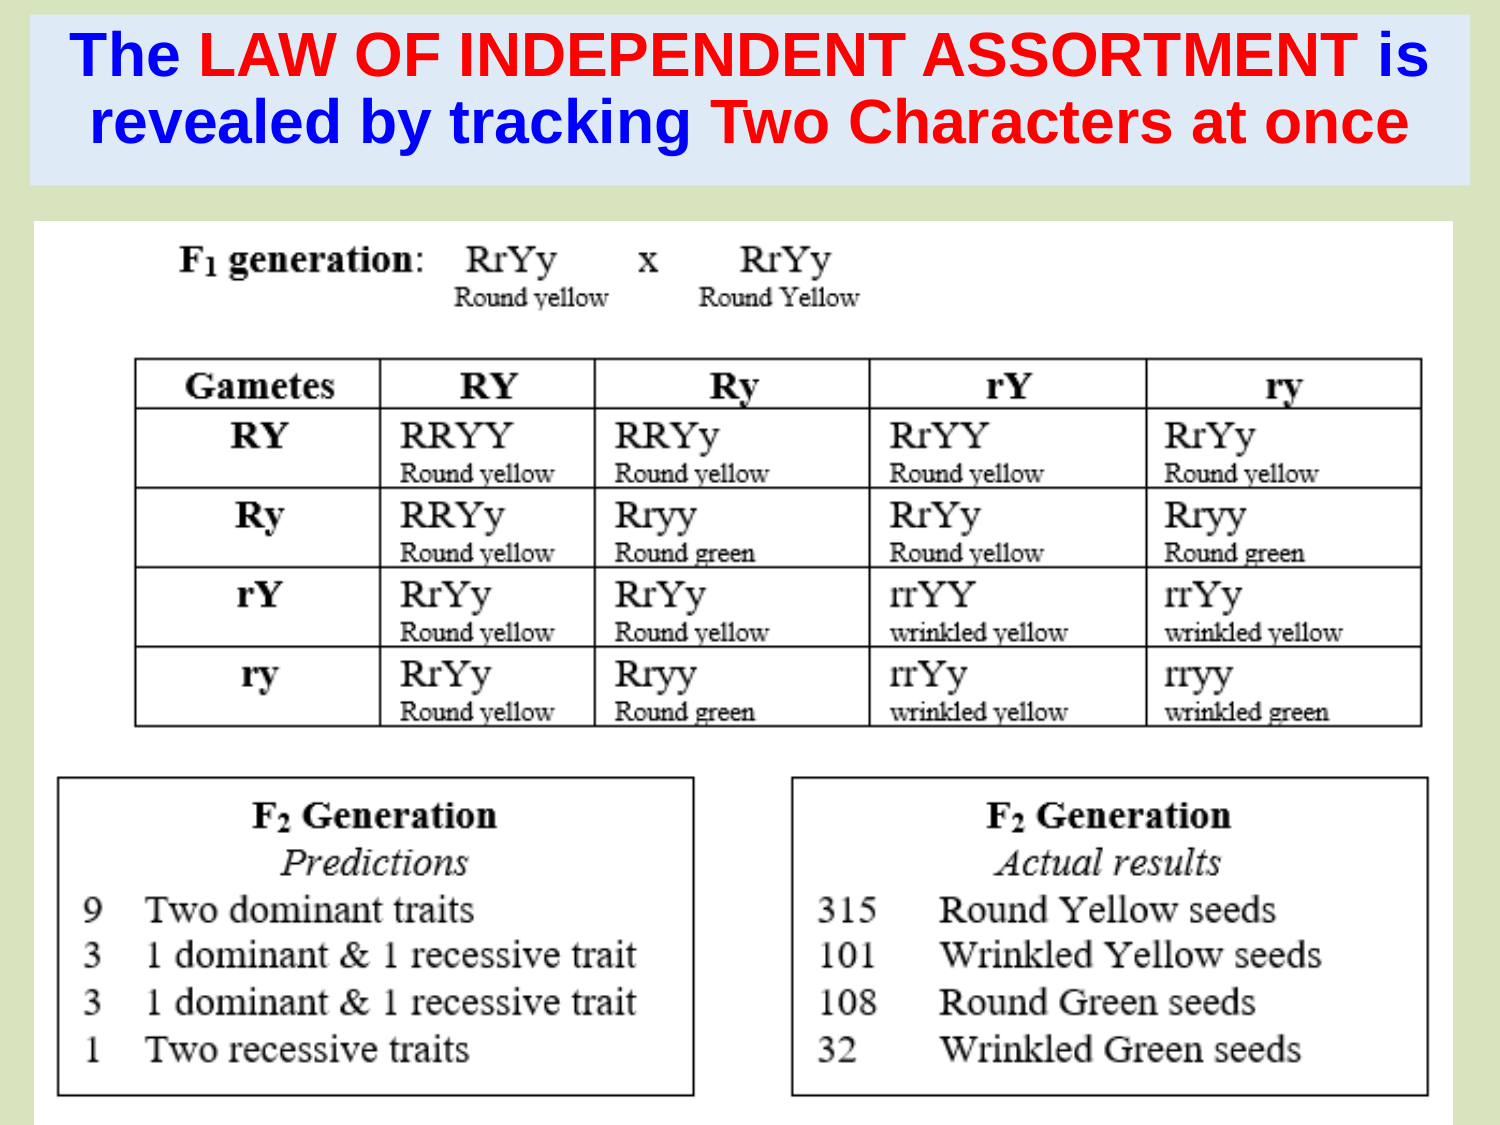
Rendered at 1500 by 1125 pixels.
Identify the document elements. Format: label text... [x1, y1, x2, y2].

title The LAW OF INDEPENDENT ASSORTMENT is revealed by tracking Two Characters at once [29, 14, 1471, 186]
picture [33, 221, 1453, 1125]
